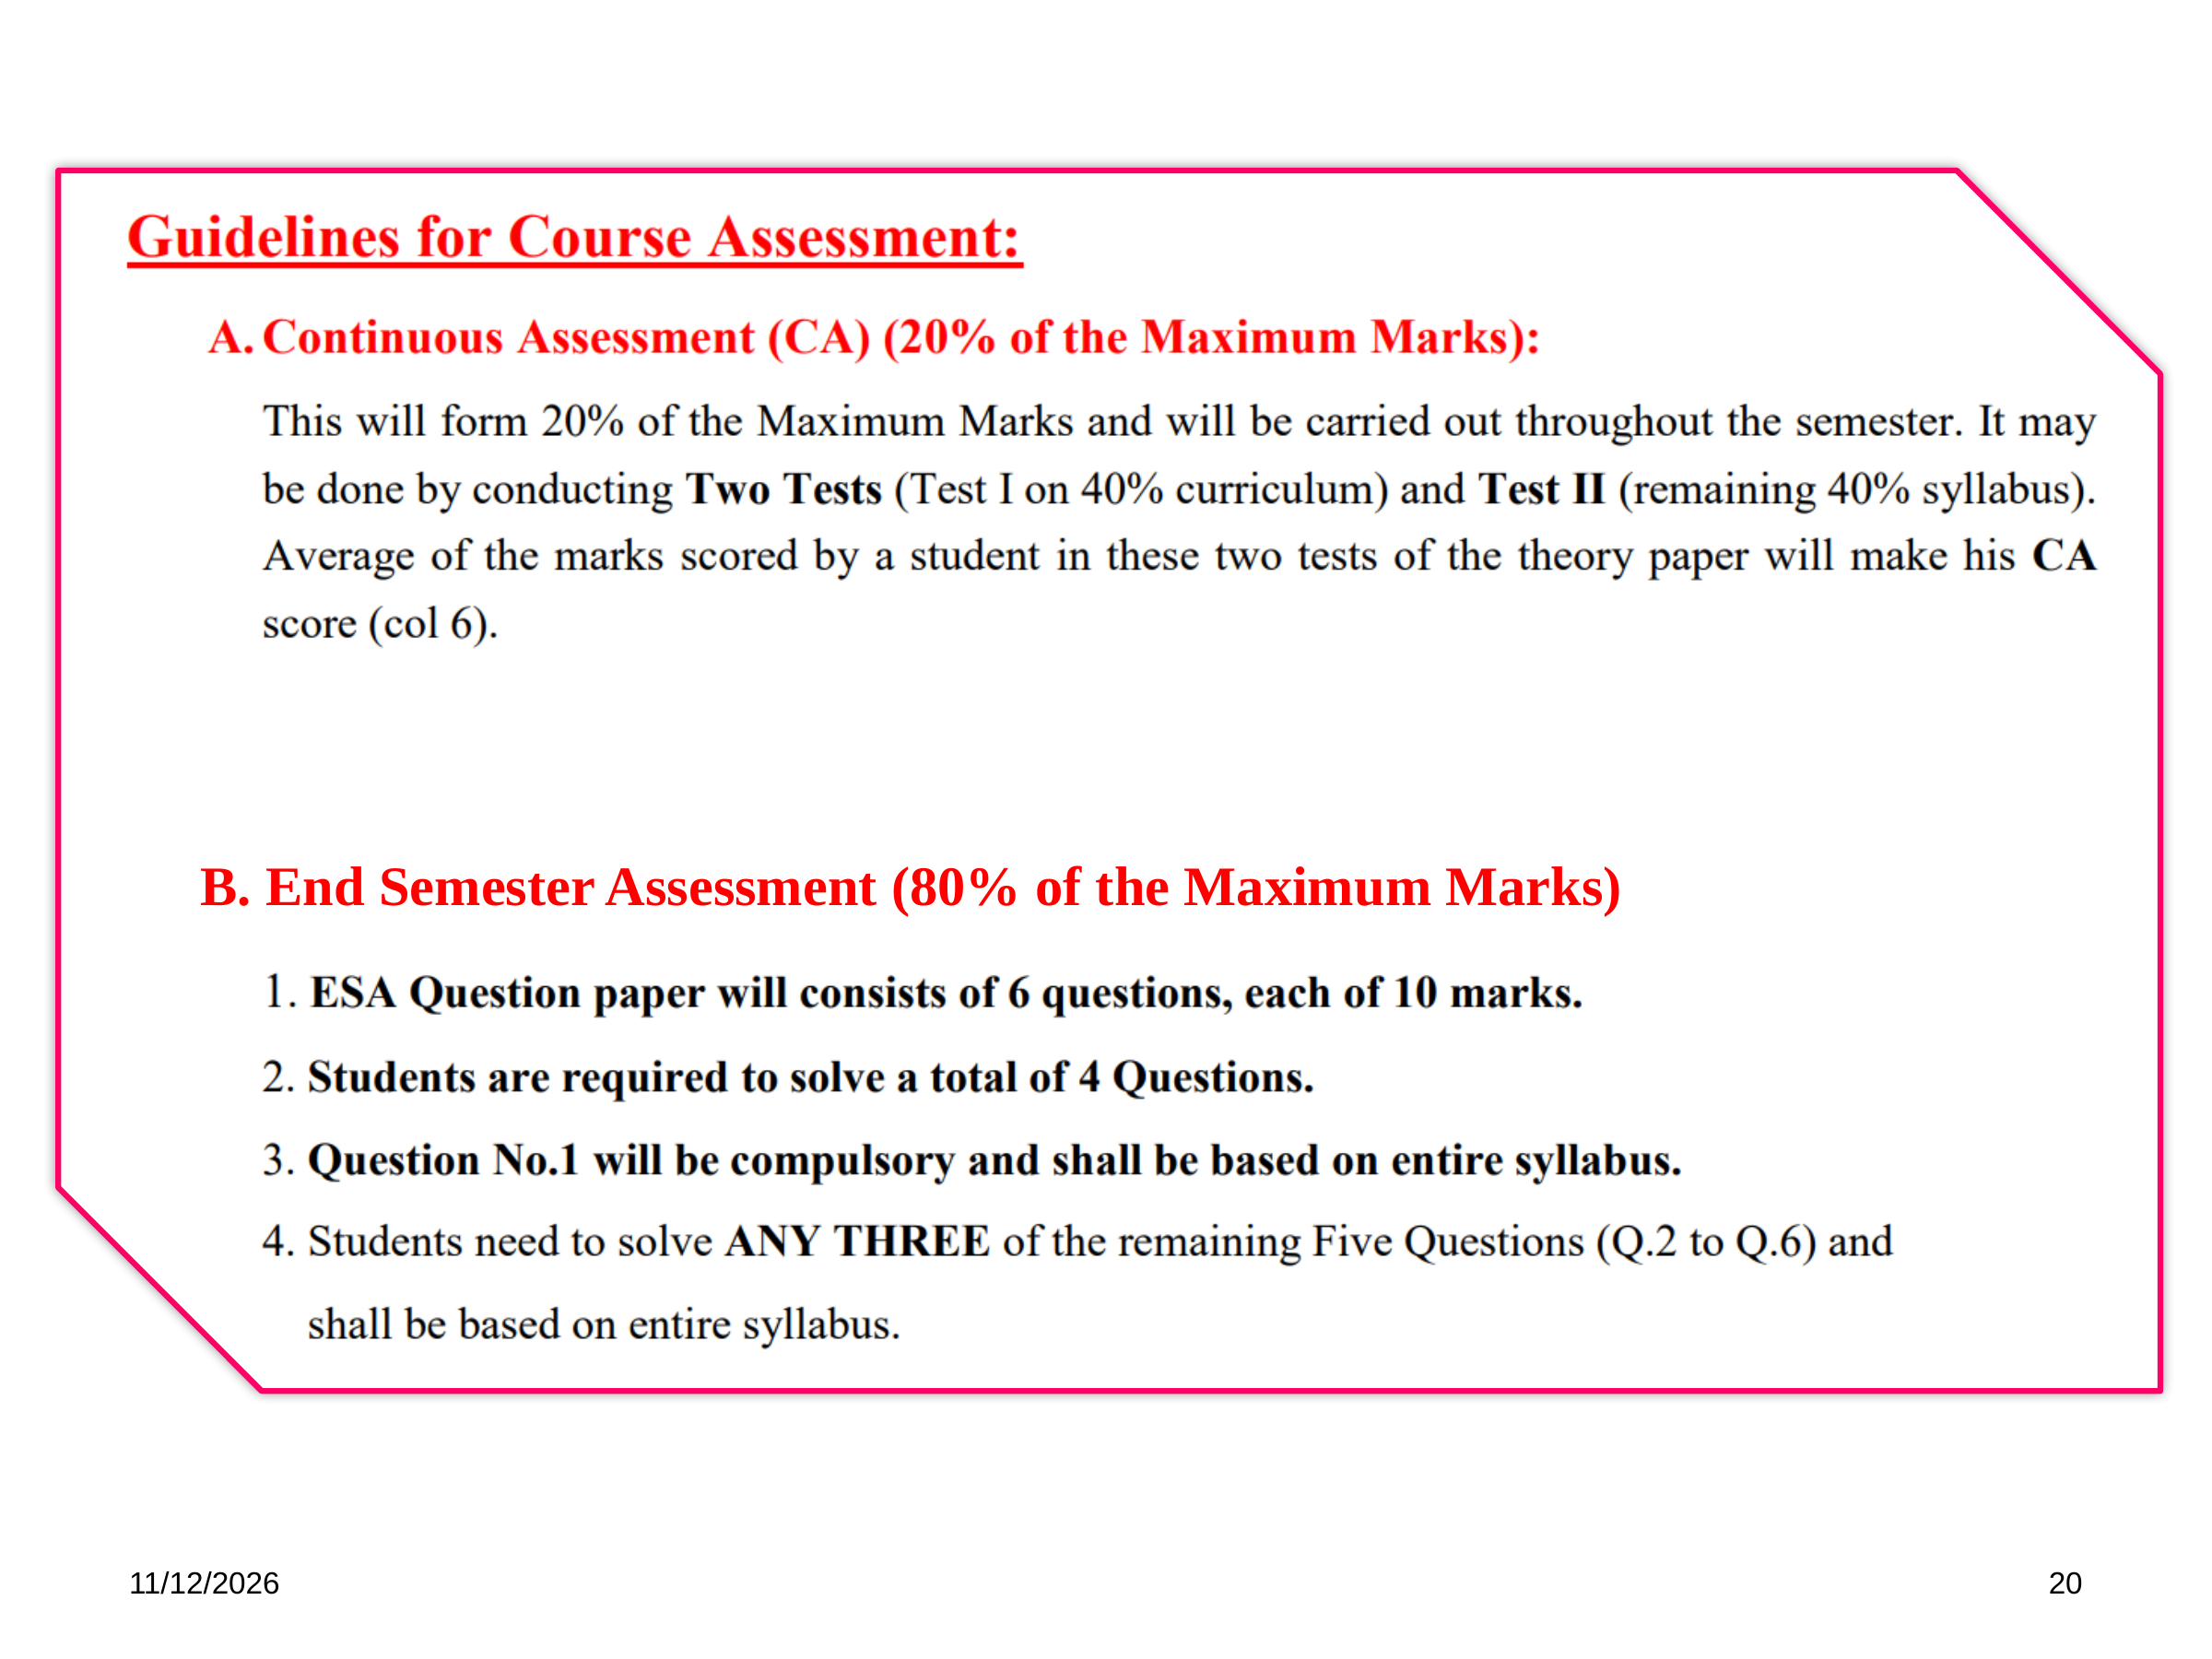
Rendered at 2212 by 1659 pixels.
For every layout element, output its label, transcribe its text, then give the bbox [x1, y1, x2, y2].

picture [57, 170, 2161, 1392]
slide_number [111, 1537, 627, 1627]
slide_number 20 [1585, 1537, 2101, 1627]
